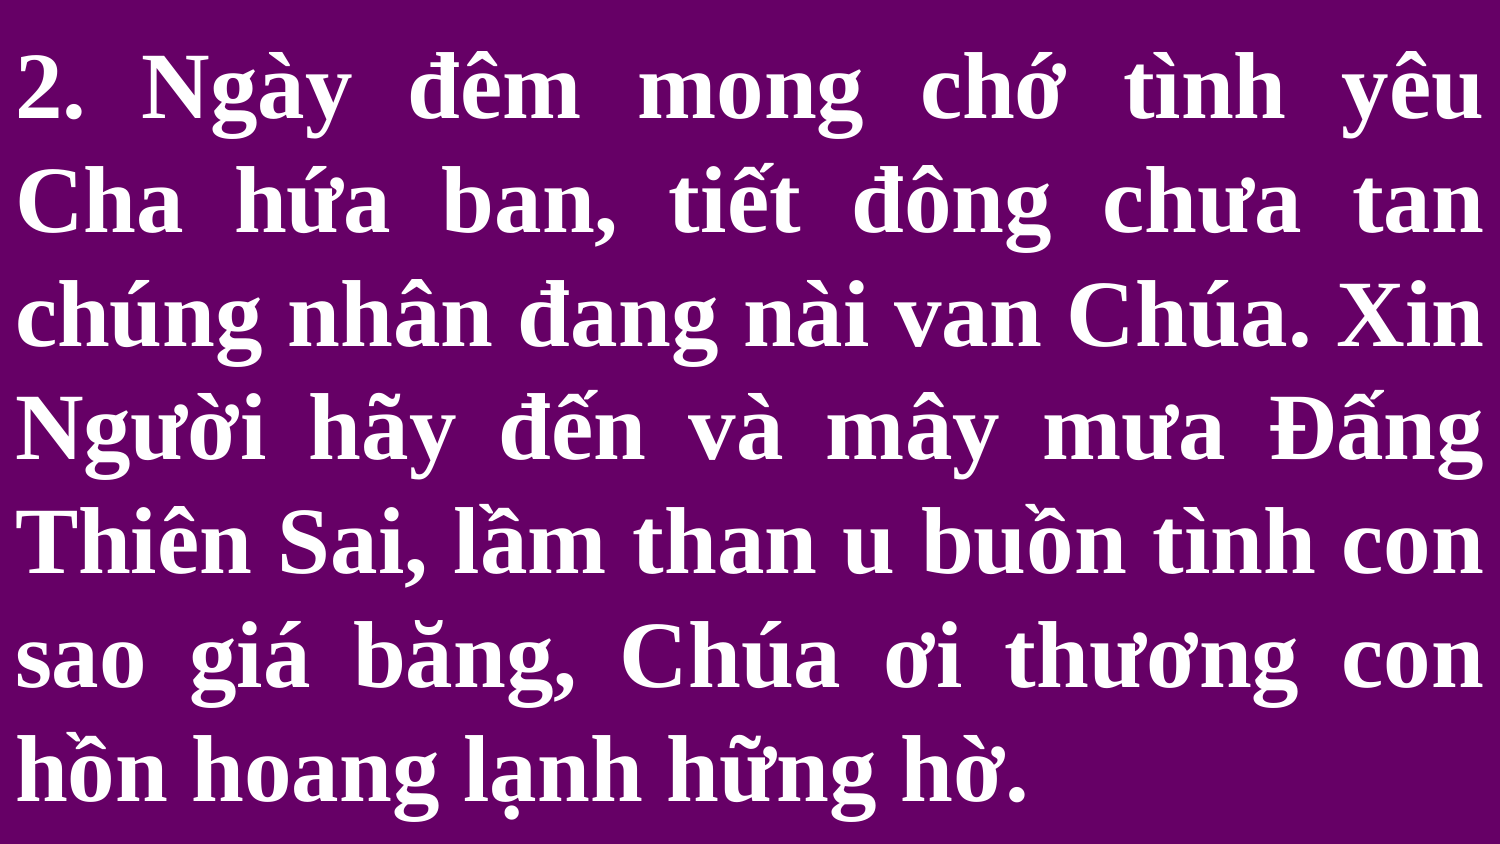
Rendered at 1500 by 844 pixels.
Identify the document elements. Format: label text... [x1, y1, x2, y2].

title 2. Ngày đêm mong chớ tình yêu Cha hứa ban, tiết đông chưa tan chúng nhân đang nài van Chúa. Xin Người hãy đến và mây mưa Đấng Thiên Sai, lầm than u buồn tình con sao giá băng, Chúa ơi thương con hồn hoang lạnh hững hờ. [0, 0, 1500, 844]
